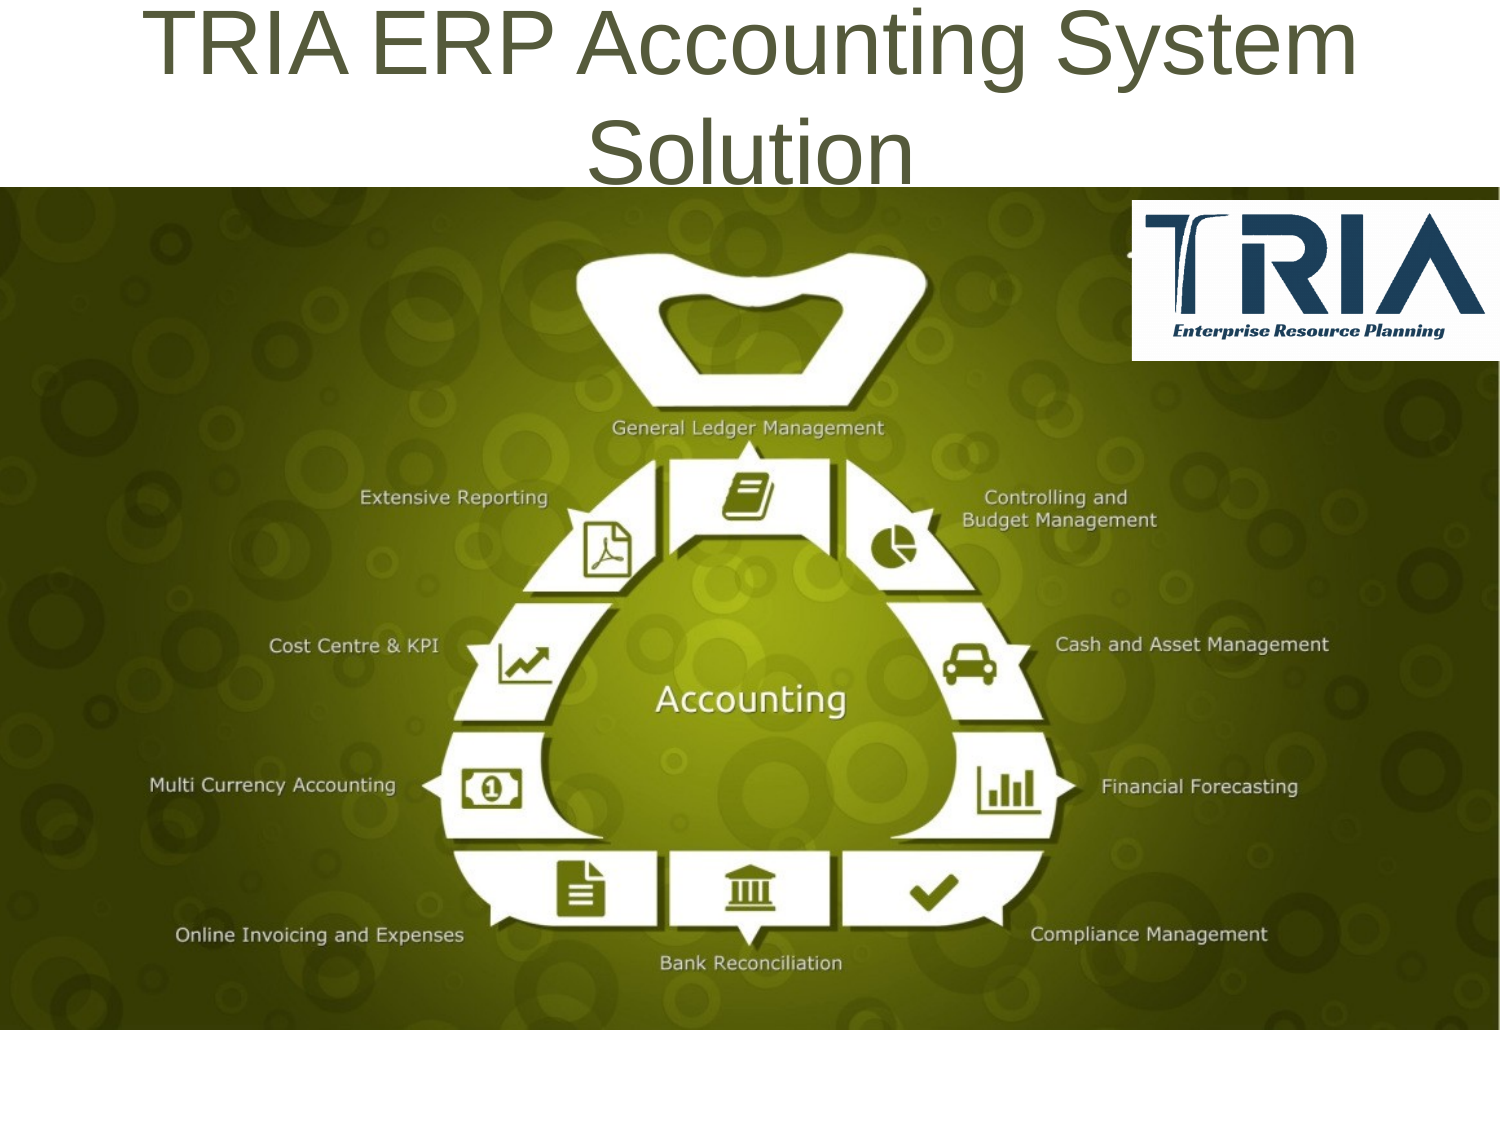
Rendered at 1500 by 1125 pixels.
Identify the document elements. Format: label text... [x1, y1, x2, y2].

title TRIA ERP Accounting System Solution [37, 0, 1463, 187]
text_box [0, 187, 1500, 1030]
text_box [1131, 200, 1500, 362]
